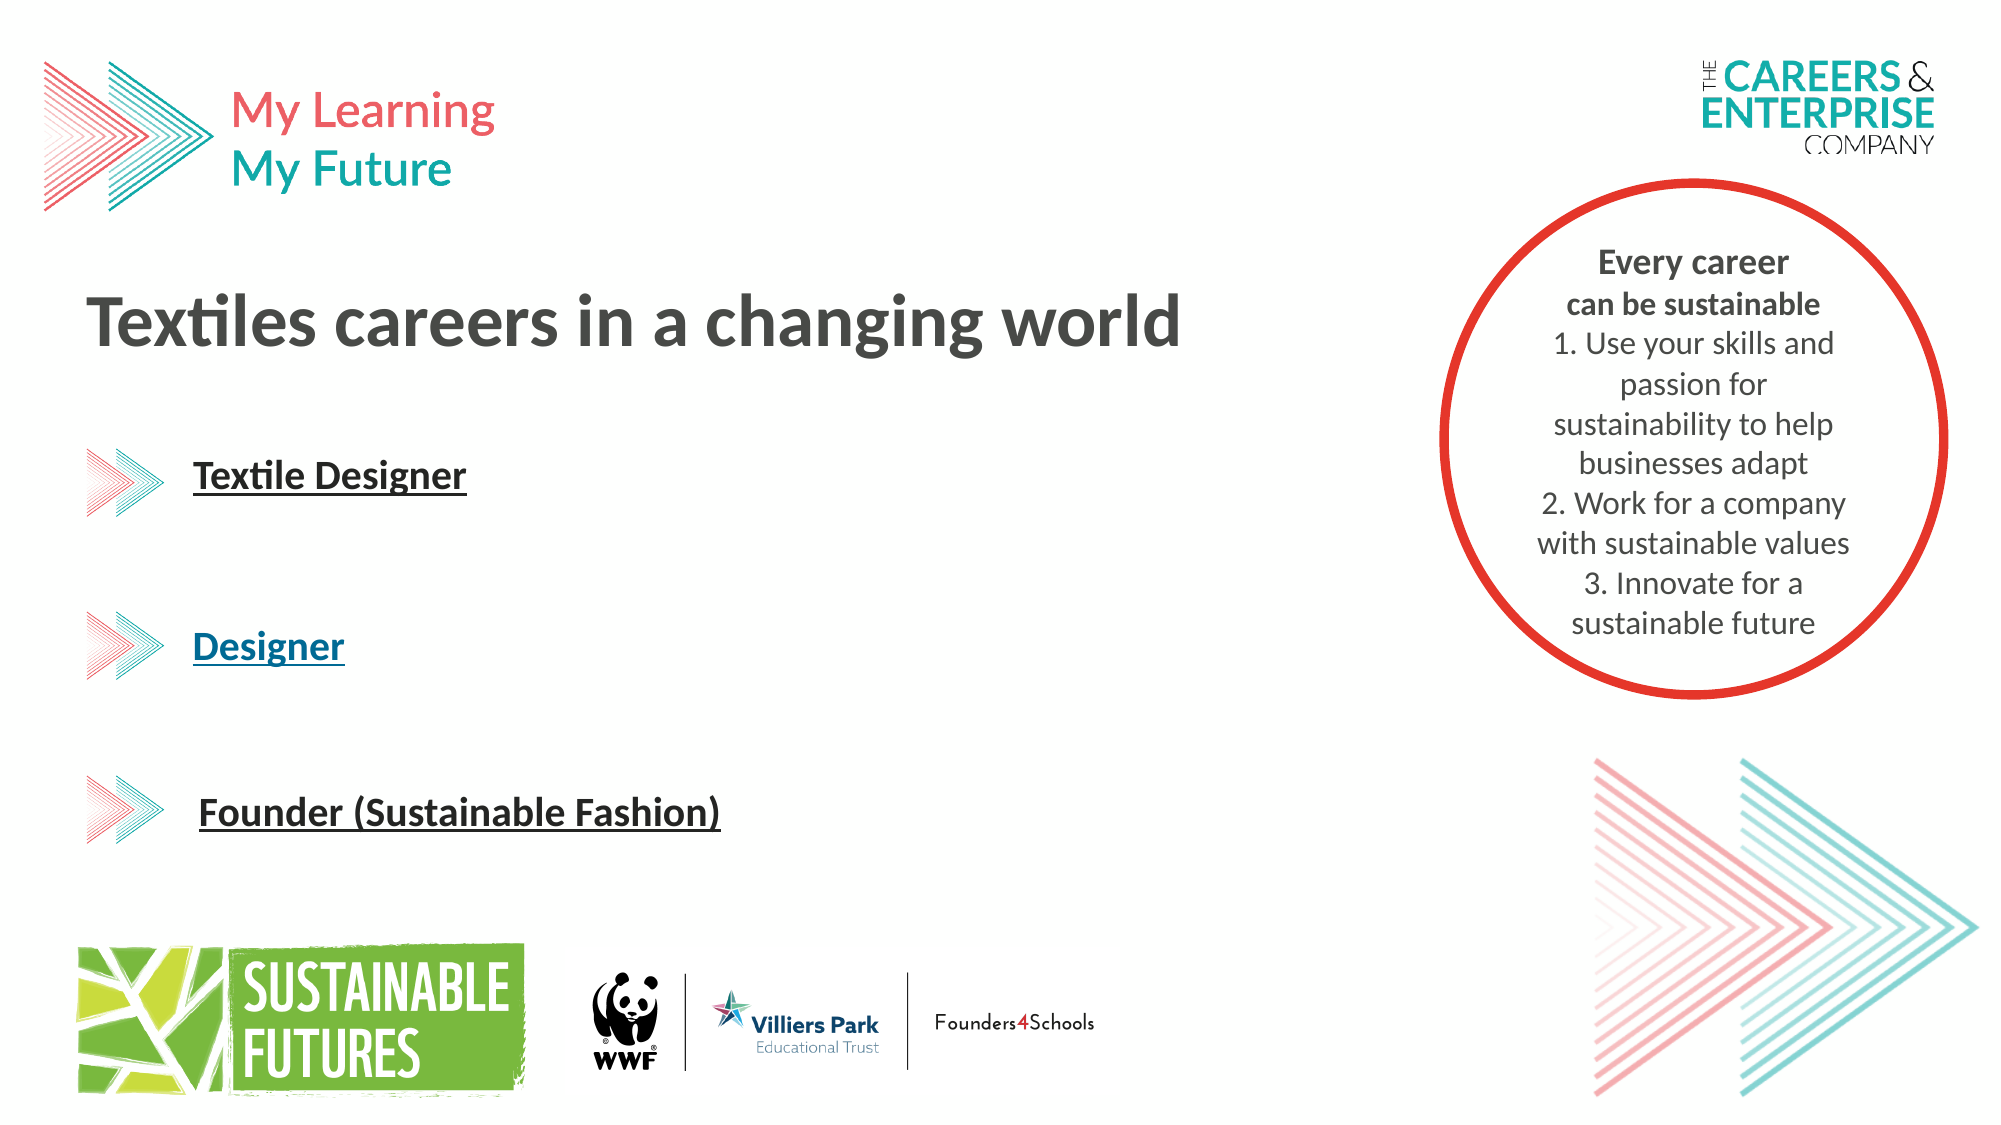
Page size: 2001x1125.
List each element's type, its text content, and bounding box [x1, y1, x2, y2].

picture [76, 765, 171, 854]
picture [21, 38, 528, 234]
text_box Founder (Sustainable Fashion) [183, 777, 1169, 843]
text_box Textiles careers in a changing world [70, 264, 1439, 370]
text_box Every career can be sustainable 1. Use your skills and passion for sustainability to help businesses adapt 2. Work for a company with sustainable values 3. Innovate for a sustainable future [1444, 183, 1944, 695]
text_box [76, 941, 1120, 1103]
picture [76, 438, 171, 527]
picture [76, 601, 171, 691]
picture [1543, 707, 2000, 1125]
text_box Designer [177, 611, 1163, 677]
text_box Textile Designer [178, 440, 1164, 506]
